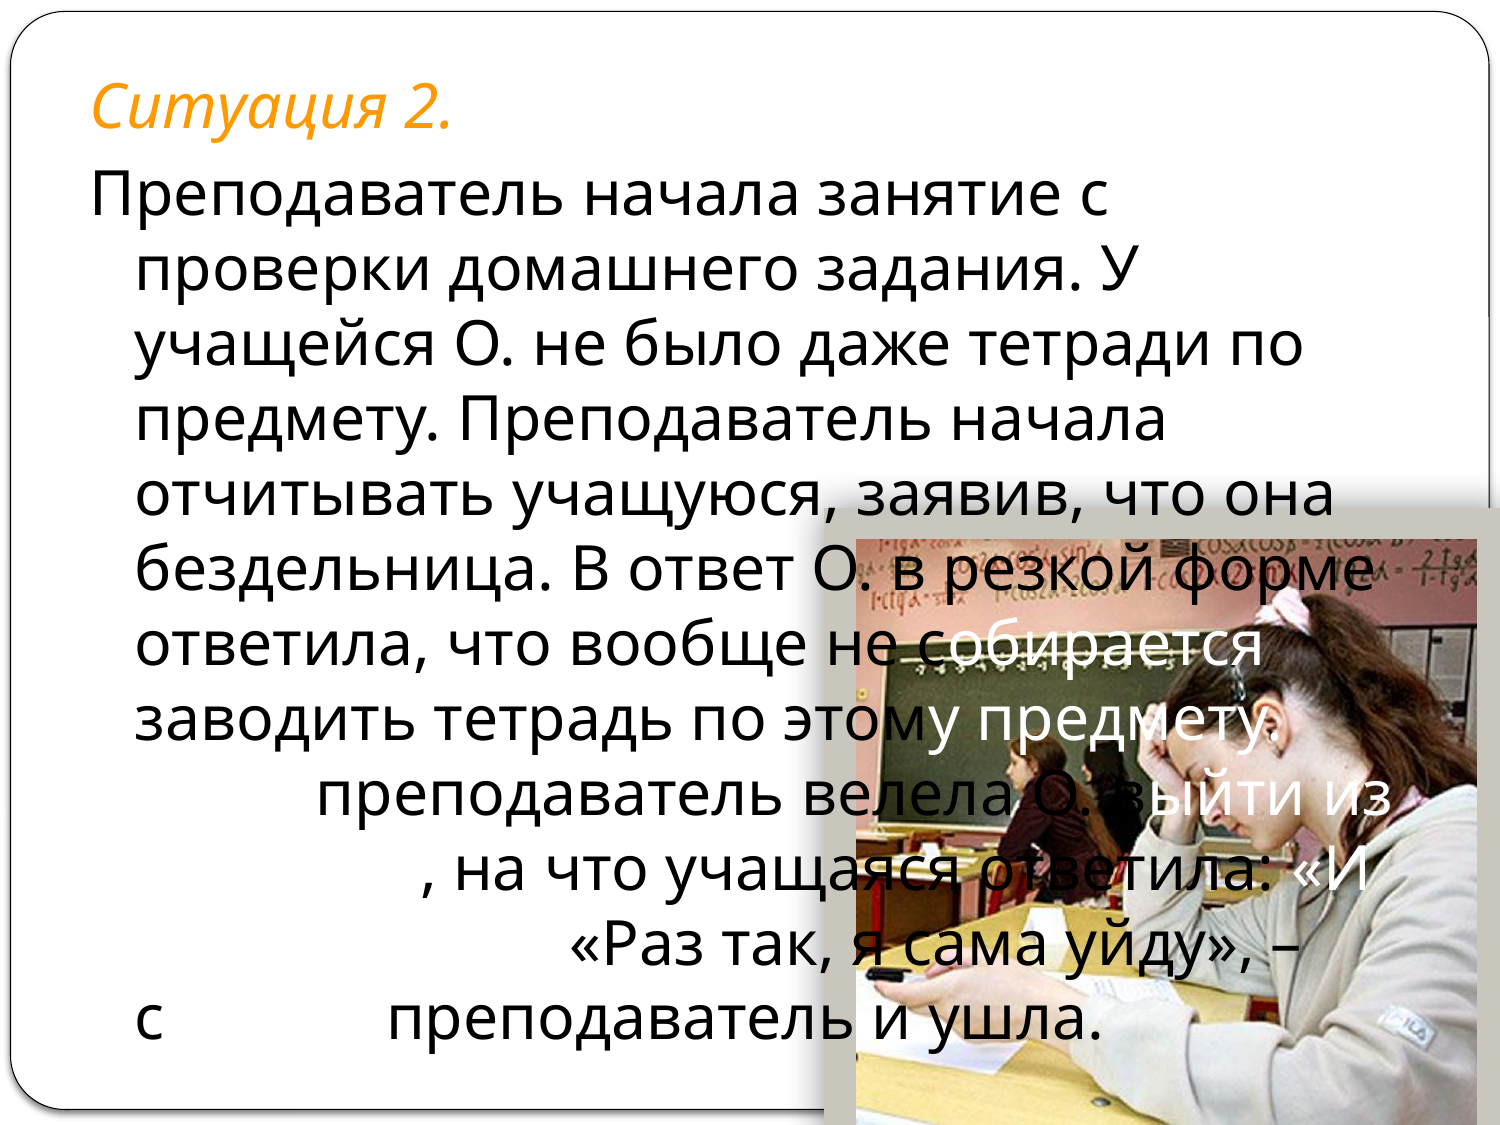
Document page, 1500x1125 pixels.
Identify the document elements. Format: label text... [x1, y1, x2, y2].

list Ситуация 2. Преподаватель начала занятие с проверки домашнего задания. У учащейся О. не было даже тетради по предмету. Преподаватель начала отчитывать учащуюся, заявив, что она бездельница. В ответ О. в резкой форме ответила, что вообще не собирается заводить тетрадь по этому предмету. Тогда преподаватель велела О. выйти из кабинета, на что учащаяся ответила: «И не подумаю». «Раз так, я сама уйду», – сказала преподаватель и ушла. [75, 58, 1425, 1005]
picture [855, 538, 1477, 1125]
